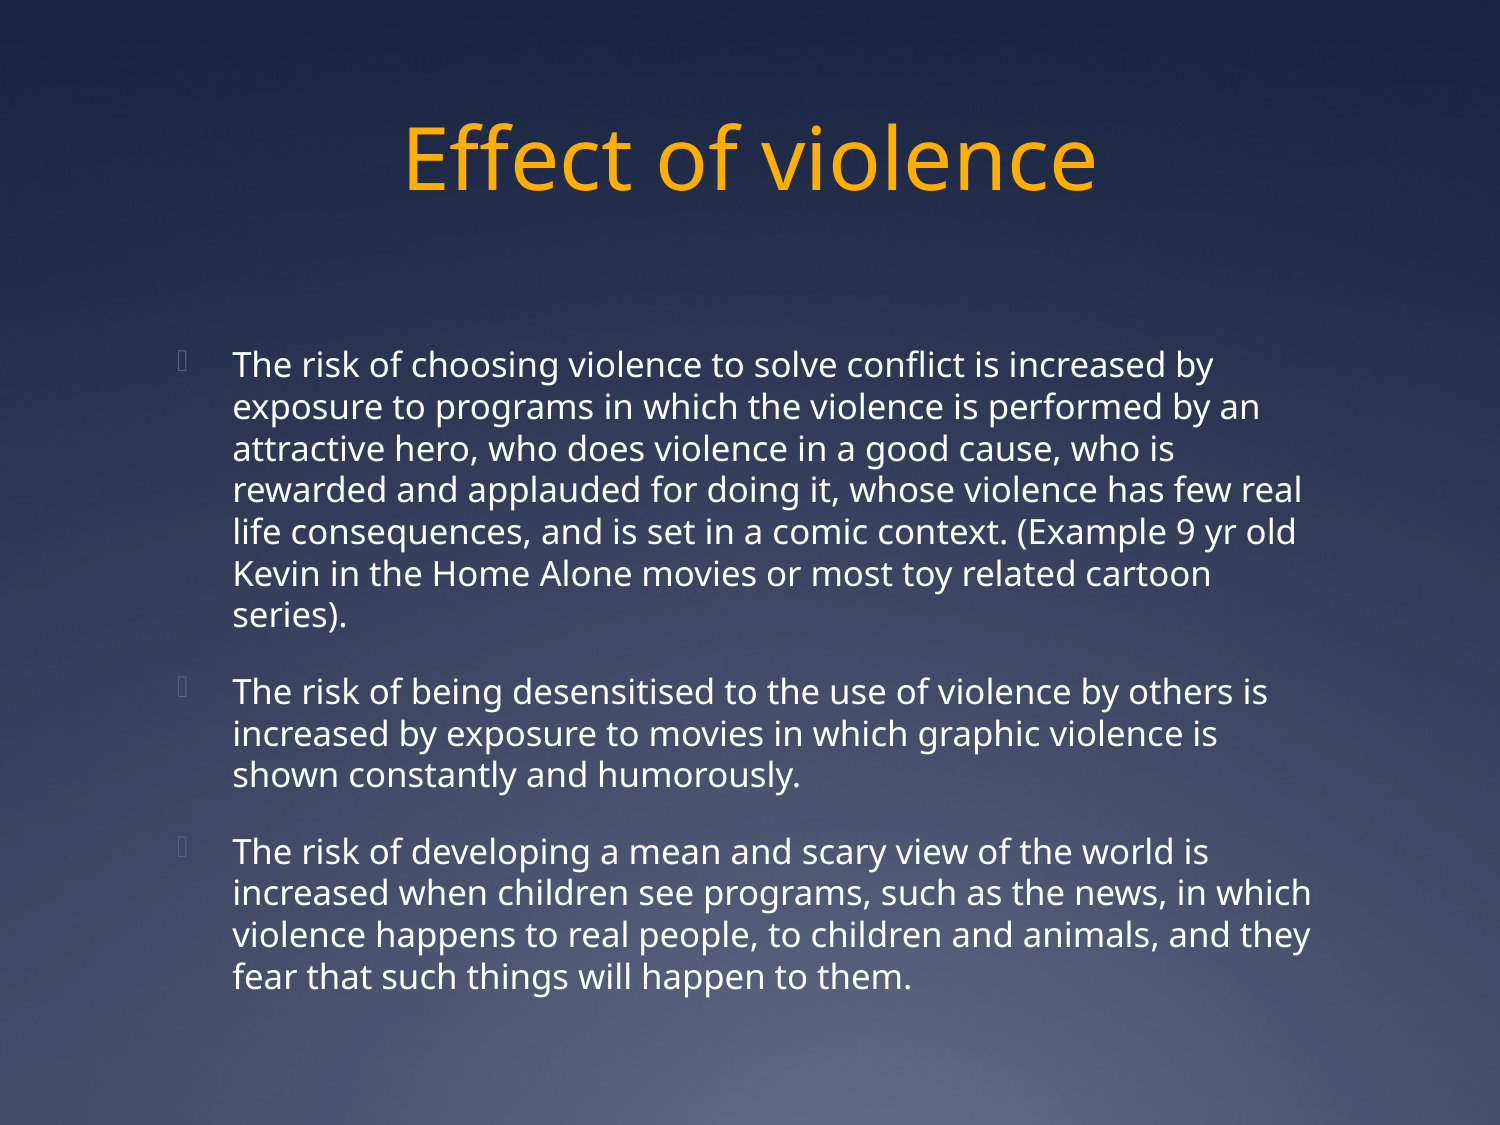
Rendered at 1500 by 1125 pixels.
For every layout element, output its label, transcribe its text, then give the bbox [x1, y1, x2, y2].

title Effect of violence [100, 95, 1400, 225]
list The risk of choosing violence to solve conflict is increased by exposure to programs in which the violence is performed by an attractive hero, who does violence in a good cause, who is rewarded and applauded for doing it, whose violence has few real life consequences, and is set in a comic context. (Example 9 yr old Kevin in the Home Alone movies or most toy related cartoon series). The risk of being desensitised to the use of violence by others is increased by exposure to movies in which graphic violence is shown constantly and humorously. The risk of developing a mean and scary view of the world is increased when children see programs, such as the news, in which violence happens to real people, to children and animals, and they fear that such things will happen to them. [162, 335, 1338, 1005]
